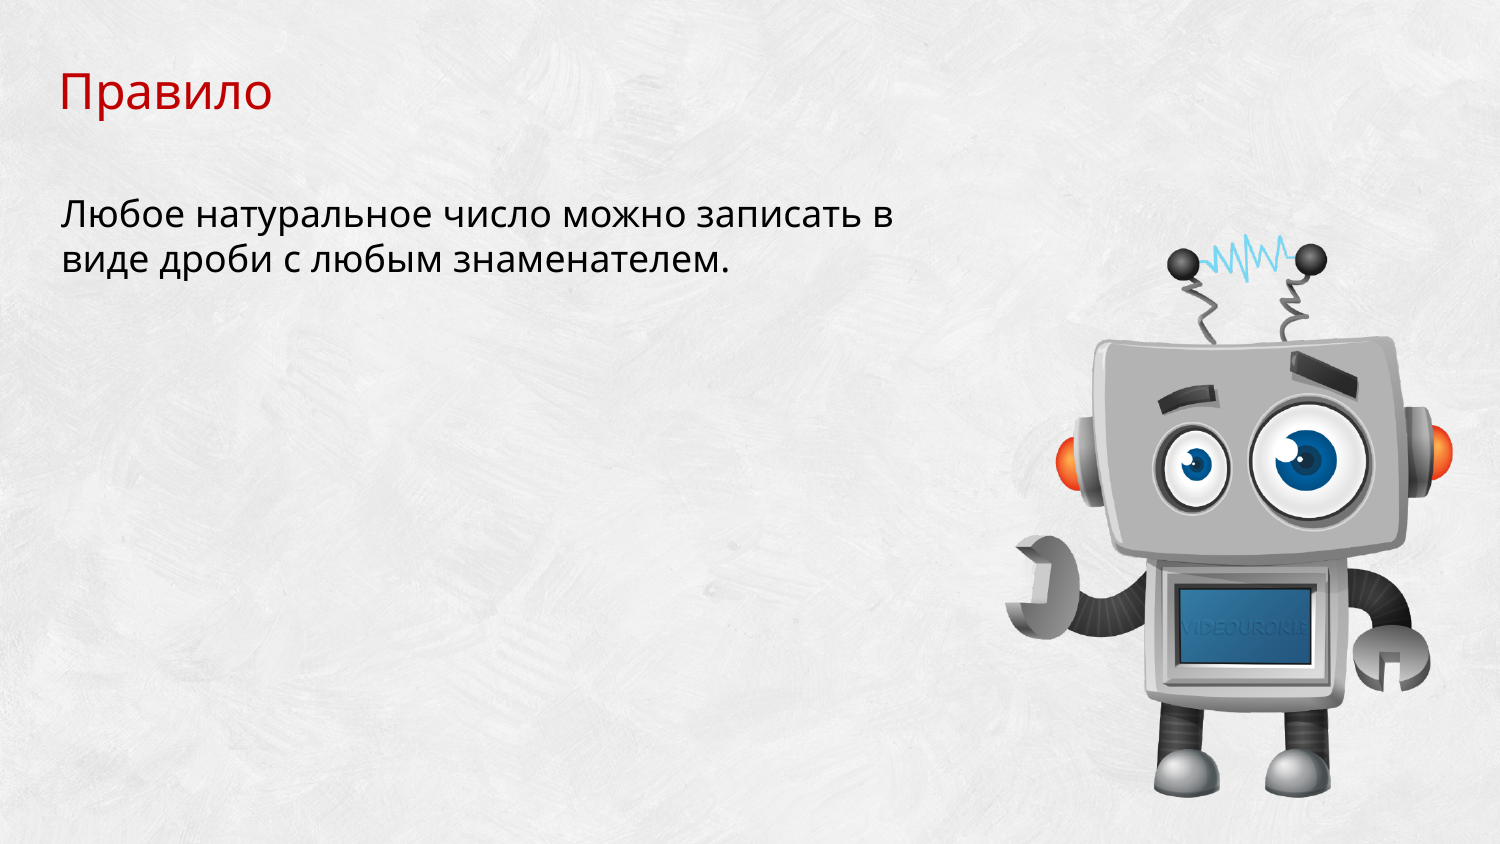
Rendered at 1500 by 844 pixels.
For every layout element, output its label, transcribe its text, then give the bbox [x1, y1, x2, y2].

picture [0, 0, 1500, 844]
text_box Любое натуральное число можно записать в виде дроби с любым знаменателем. [61, 189, 962, 281]
text_box Правило [58, 59, 962, 120]
